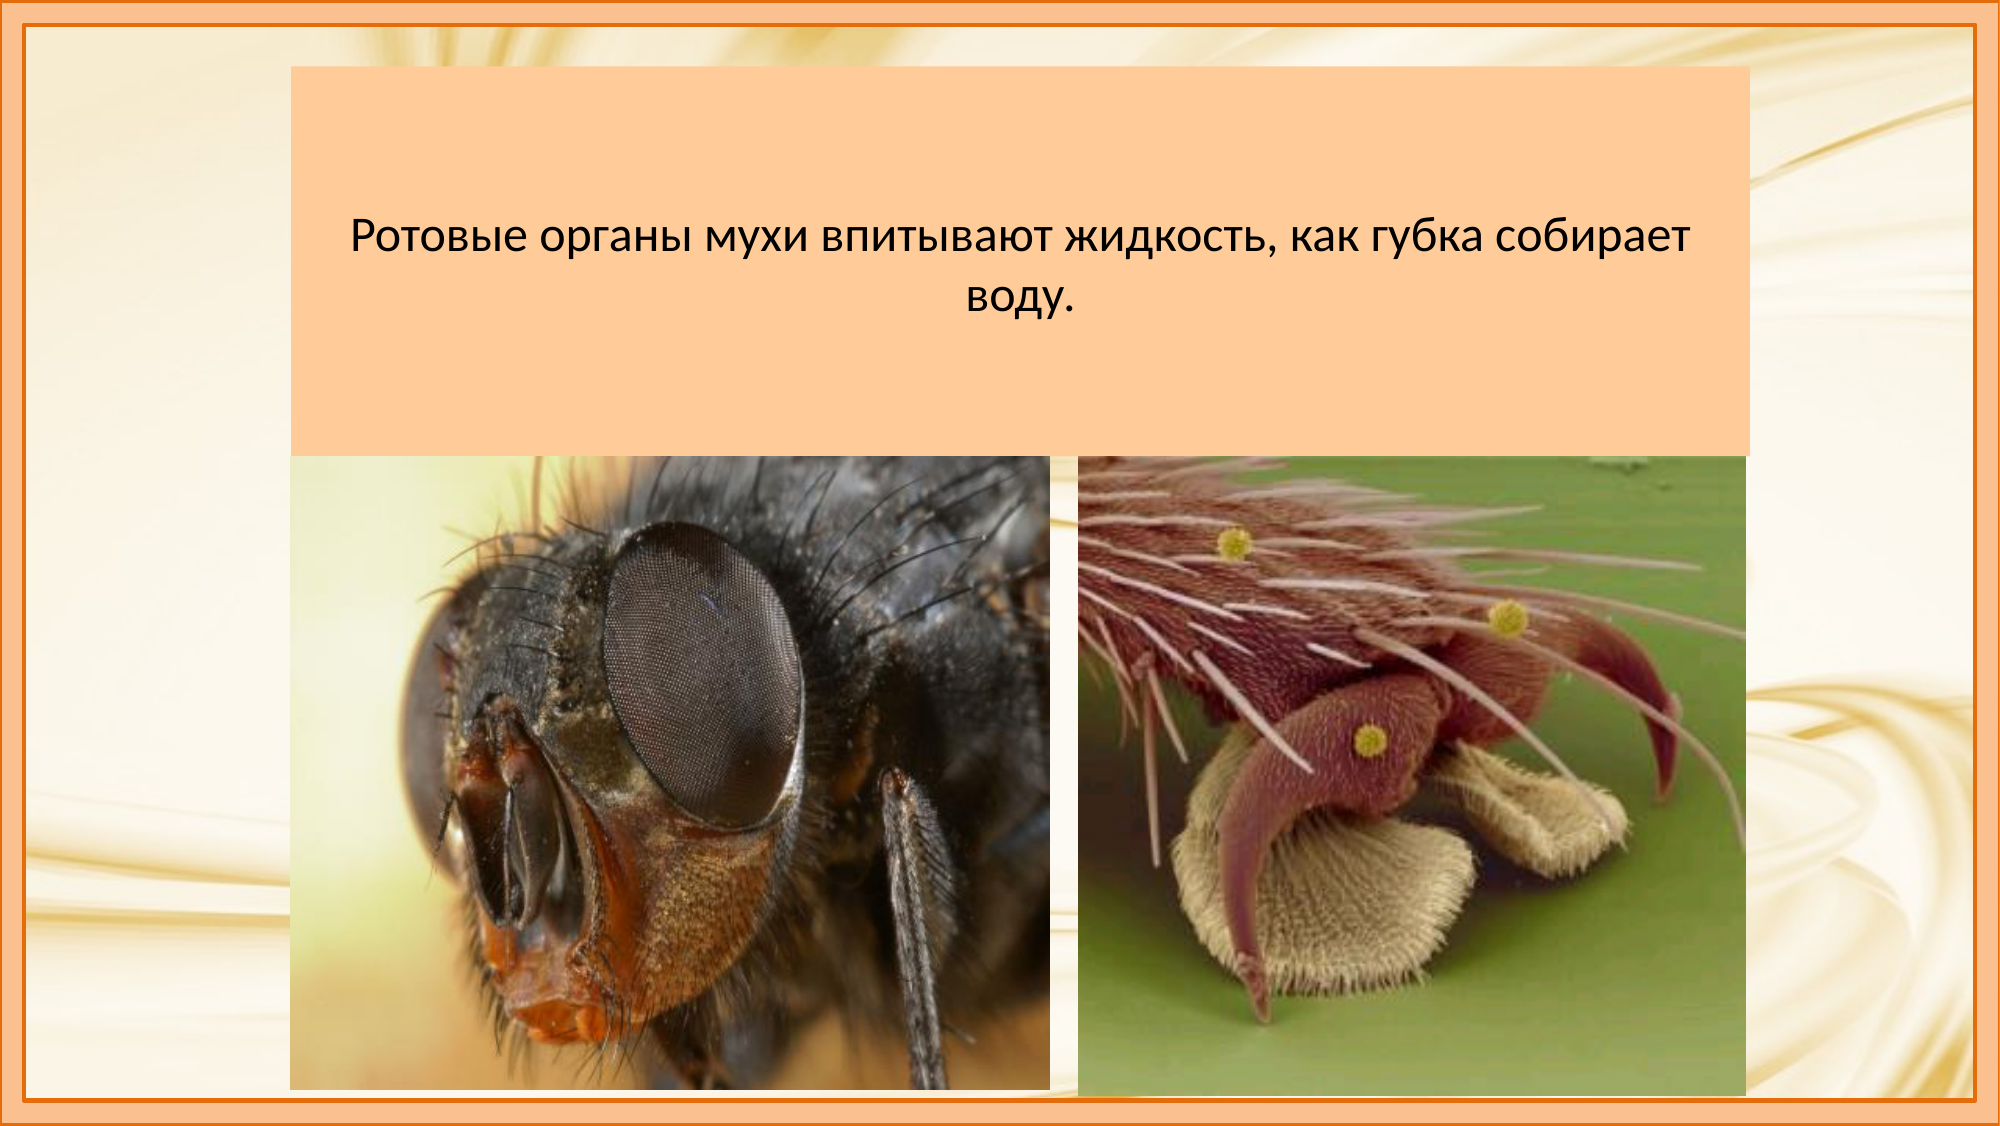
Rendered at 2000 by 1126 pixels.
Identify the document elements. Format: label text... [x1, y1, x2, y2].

title Ротовые органы мухи впитывают жидкость, как губка собирает воду. [291, 66, 1750, 457]
picture [26, 27, 1973, 1098]
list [1078, 456, 1747, 1096]
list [290, 455, 1050, 1090]
